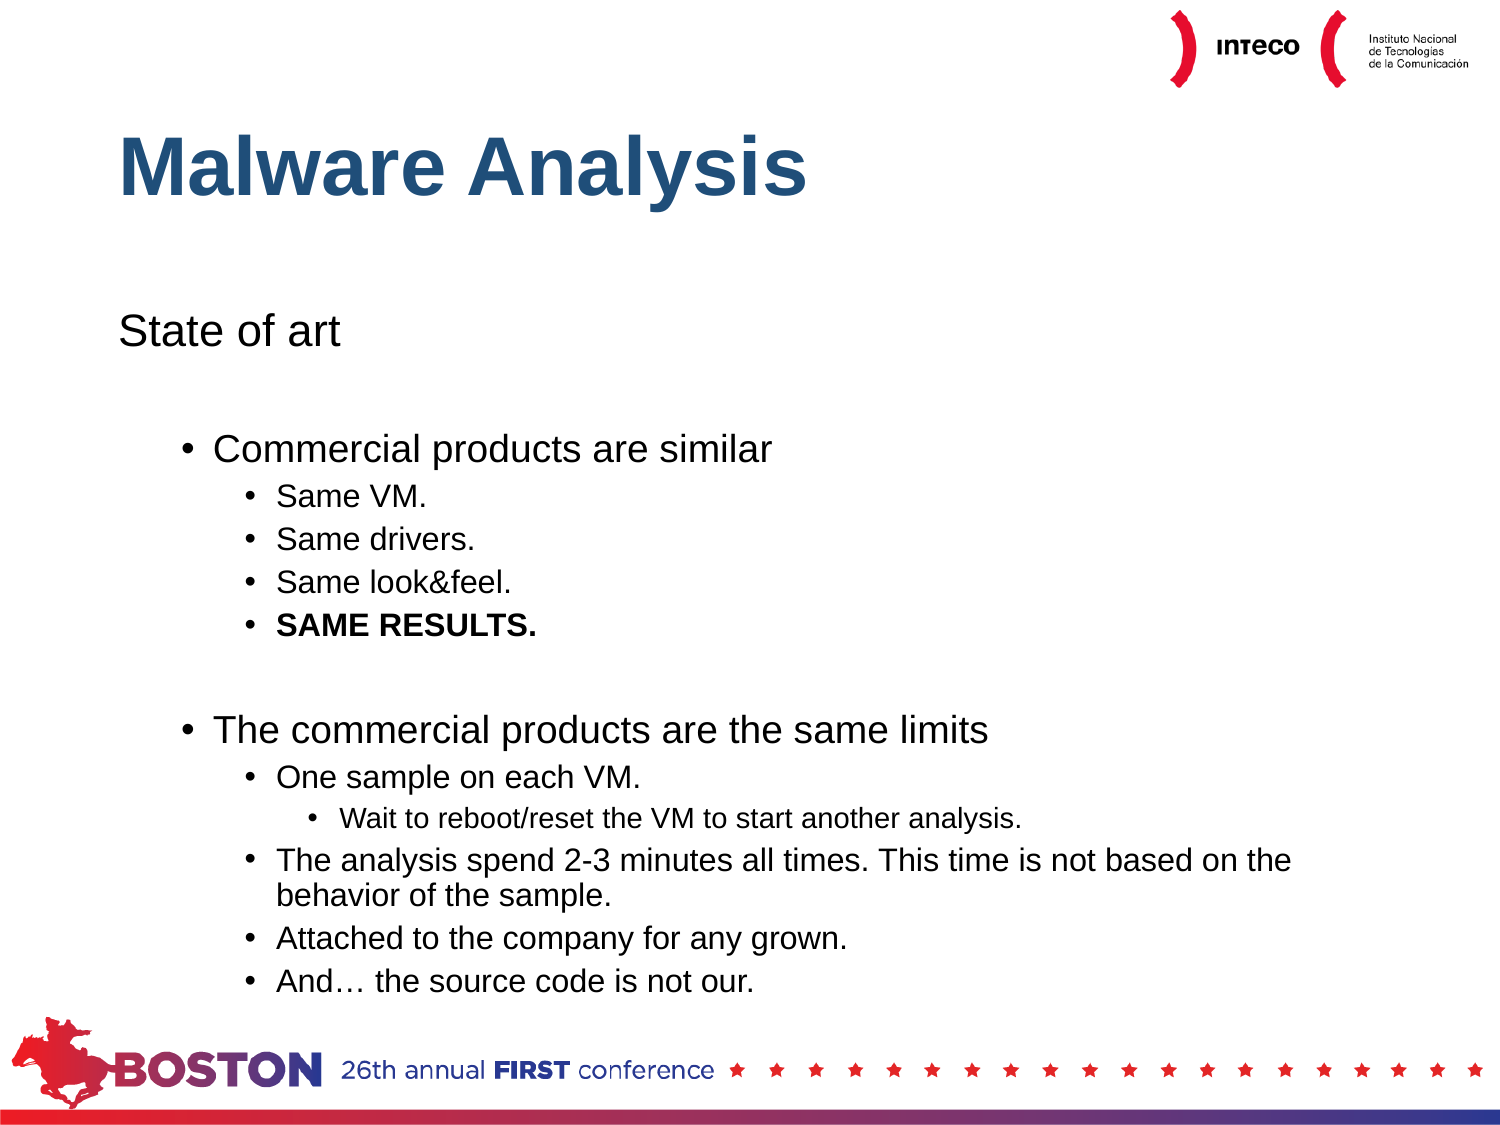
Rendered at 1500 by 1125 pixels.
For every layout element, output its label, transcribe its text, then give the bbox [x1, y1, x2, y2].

title Malware Analysis [103, 59, 1397, 278]
picture [0, 0, 1500, 1125]
list State of art Commercial products are similar Same VM. Same drivers. Same look&feel. SAME RESULTS. The commercial products are the same limits One sample on each VM. Wait to reboot/reset the VM to start another analysis. The analysis spend 2-3 minutes all times. This time is not based on the behavior of the sample. Attached to the company for any grown. And… the source code is not our. [103, 299, 1397, 1014]
